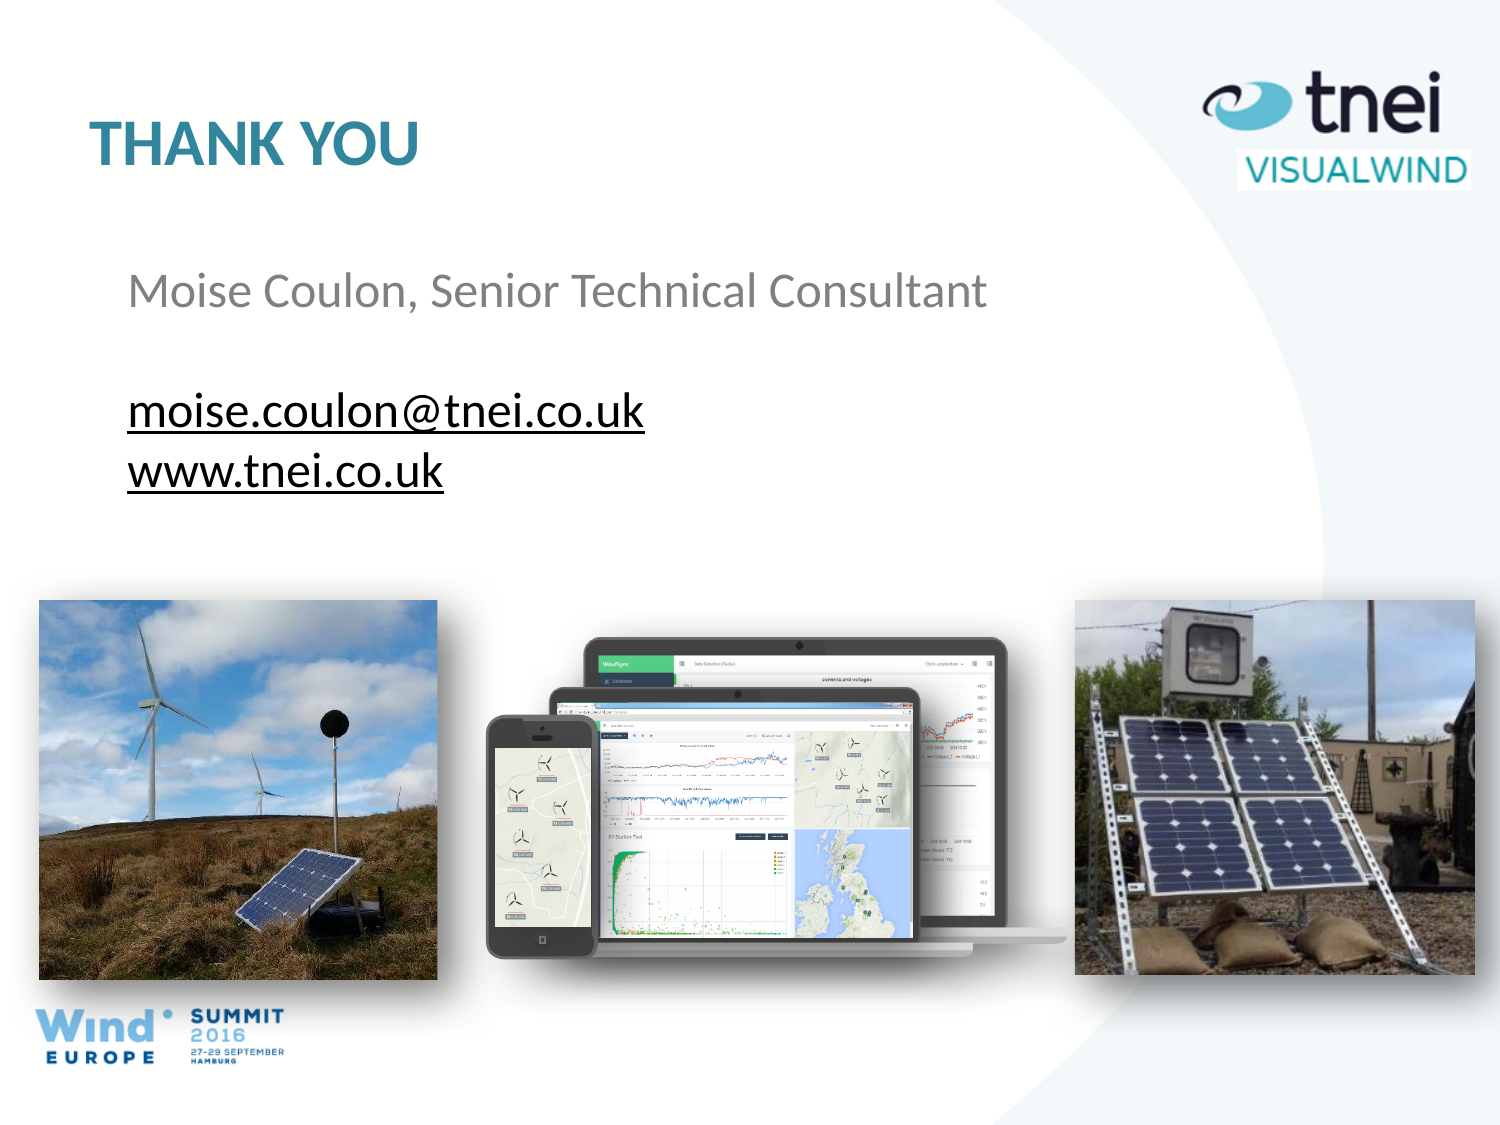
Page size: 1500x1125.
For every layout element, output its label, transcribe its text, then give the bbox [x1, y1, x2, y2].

text_box Moise Coulon, Senior Technical Consultant [112, 249, 1150, 325]
title THANK YOU [75, 45, 1176, 233]
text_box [487, 637, 1067, 957]
text_box moise.coulon@tnei.co.uk www.tnei.co.uk [112, 249, 1175, 565]
picture [0, 0, 1500, 1125]
